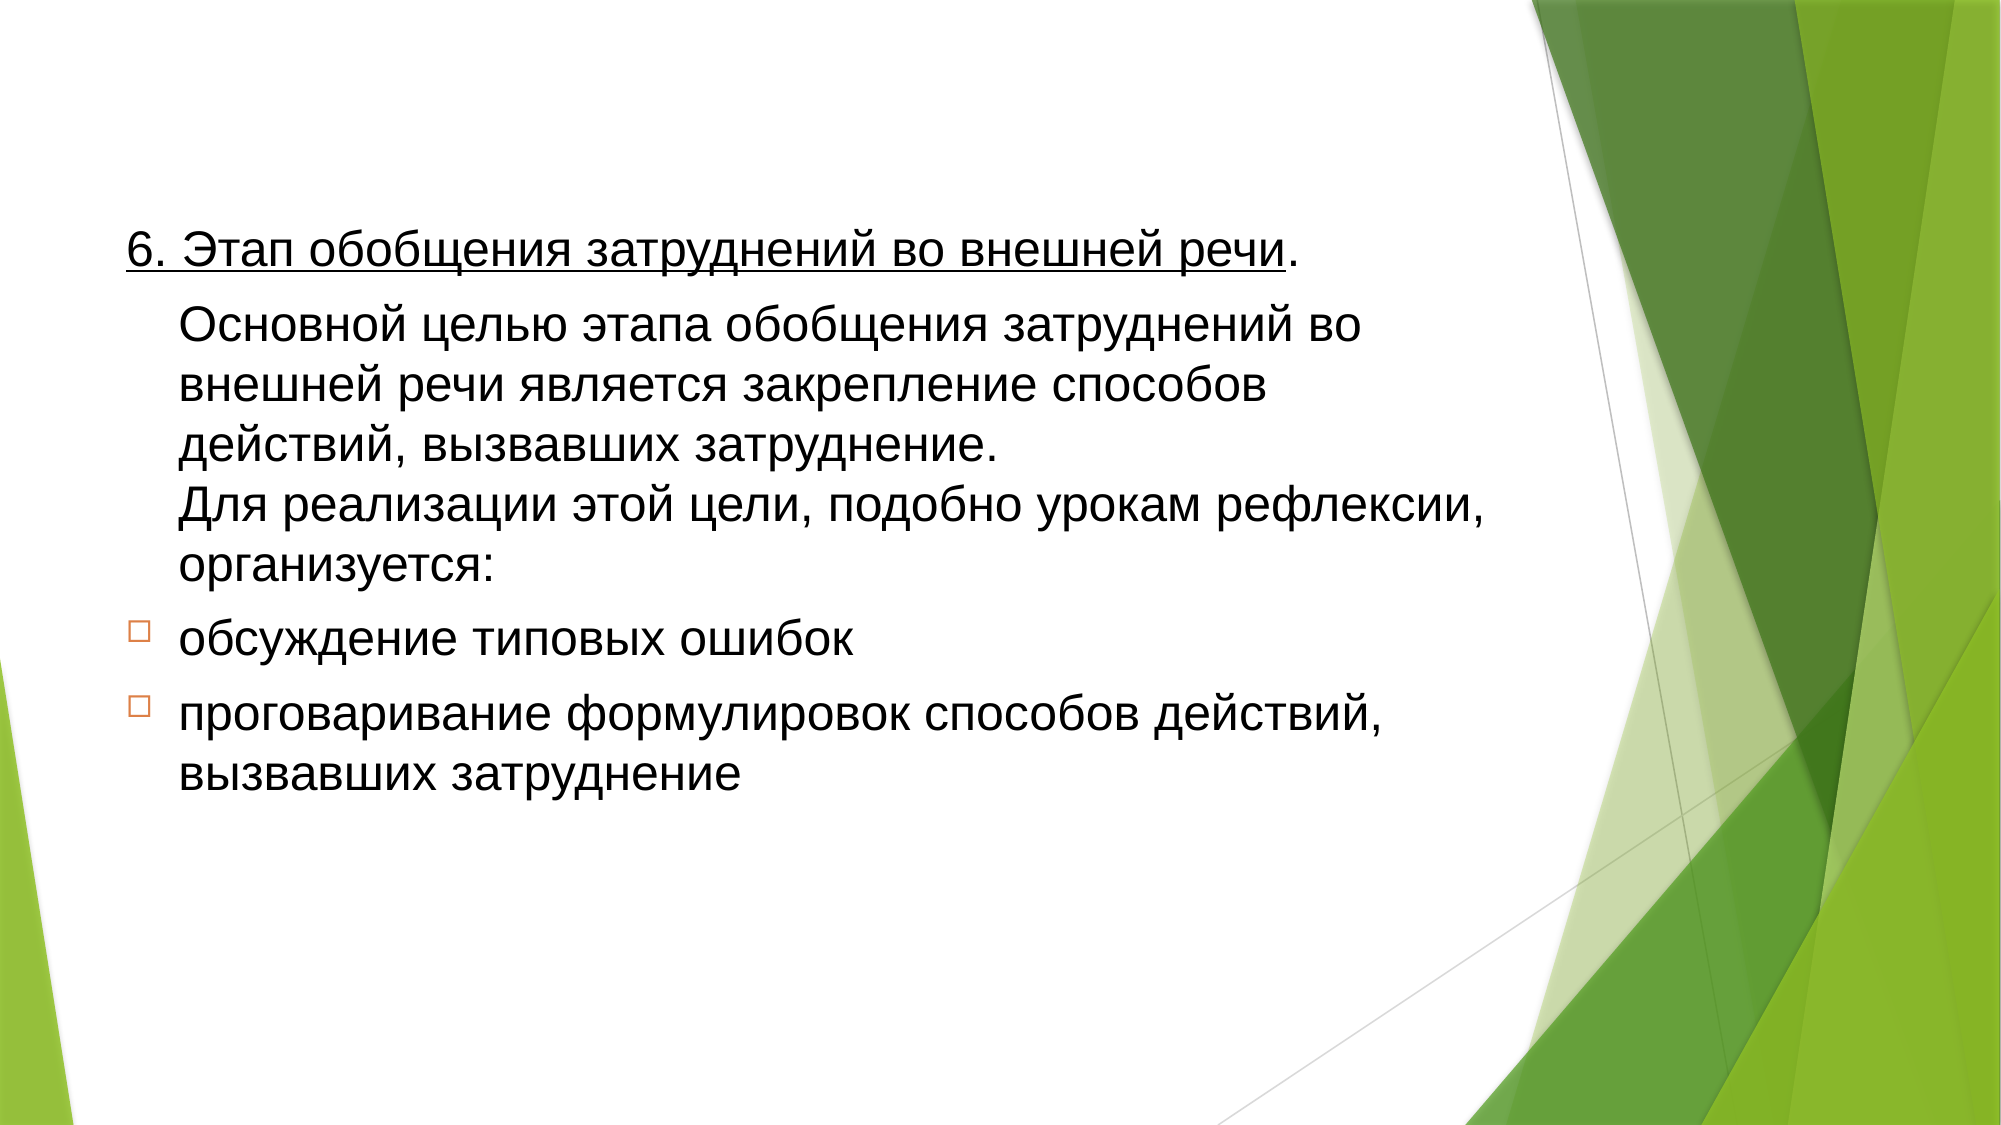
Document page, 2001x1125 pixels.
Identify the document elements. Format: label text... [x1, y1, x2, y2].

list 6. Этап обобщения затруднений во внешней речи. Основной целью этапа обобщения затруднений во внешней речи является закрепление способов действий, вызвавших затруднение. Для реализации этой цели, подобно урокам рефлексии, организуется: обсуждение типовых ошибок проговаривание формулировок способов действий, вызвавших затруднение [111, 209, 1522, 992]
